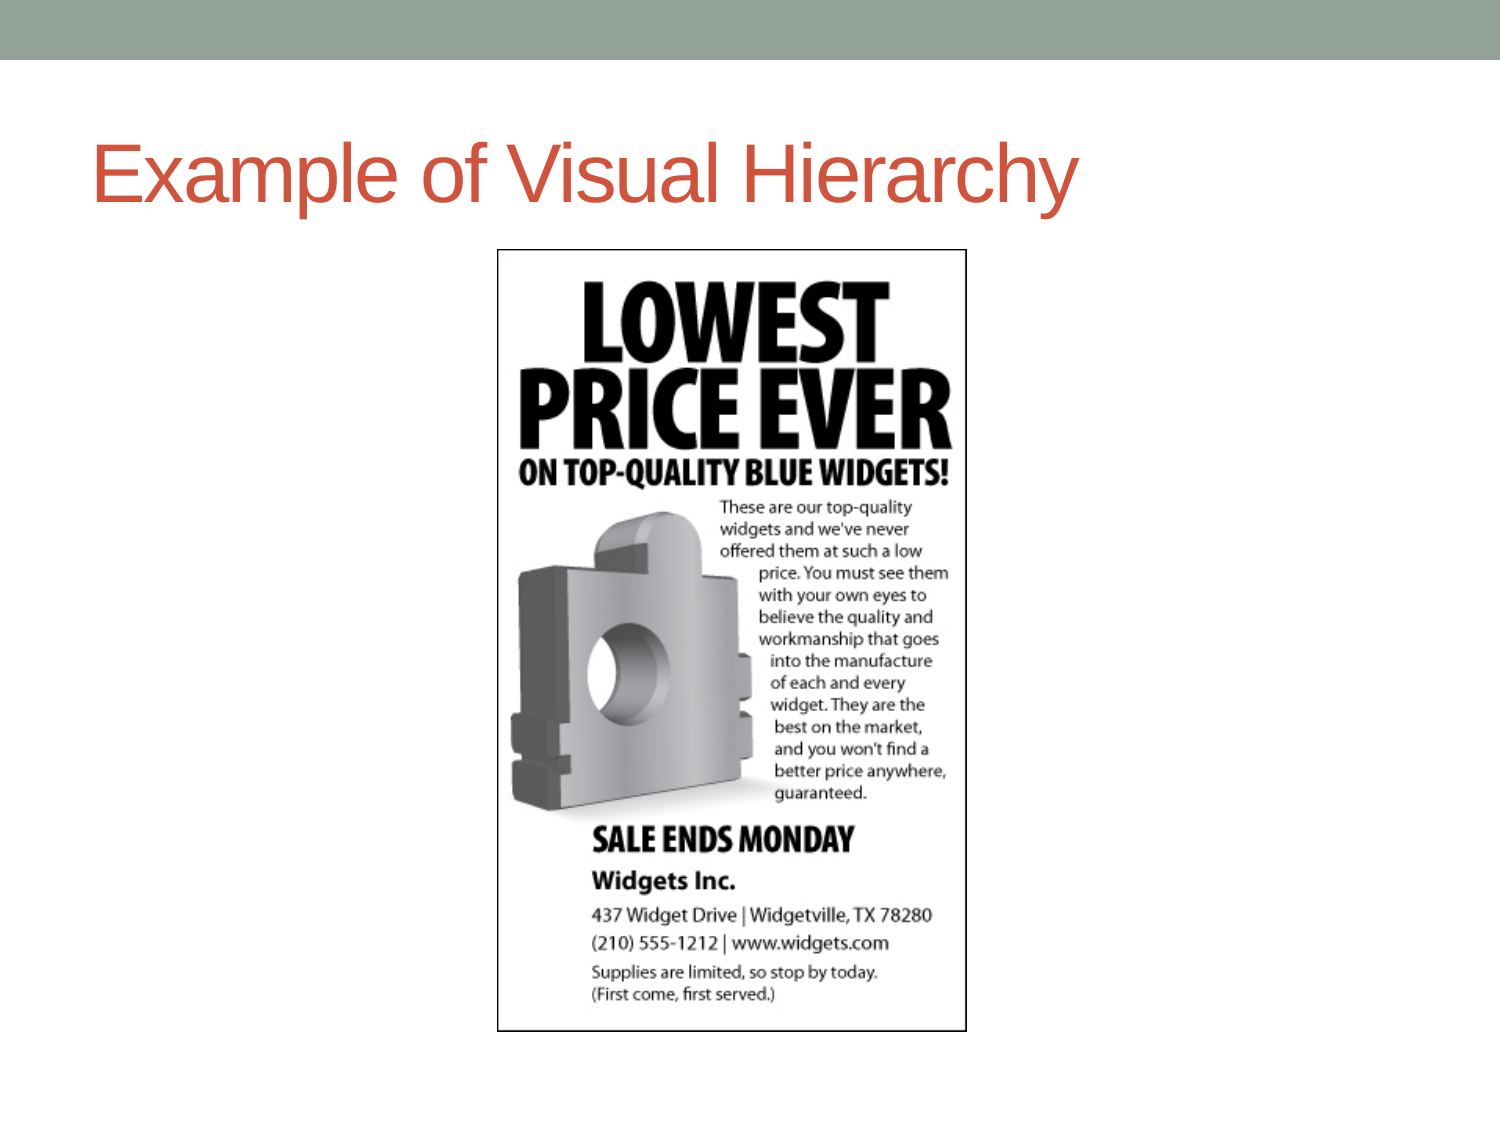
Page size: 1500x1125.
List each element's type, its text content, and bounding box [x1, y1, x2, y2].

title Example of Visual Hierarchy [75, 87, 1425, 250]
picture [497, 249, 967, 1032]
